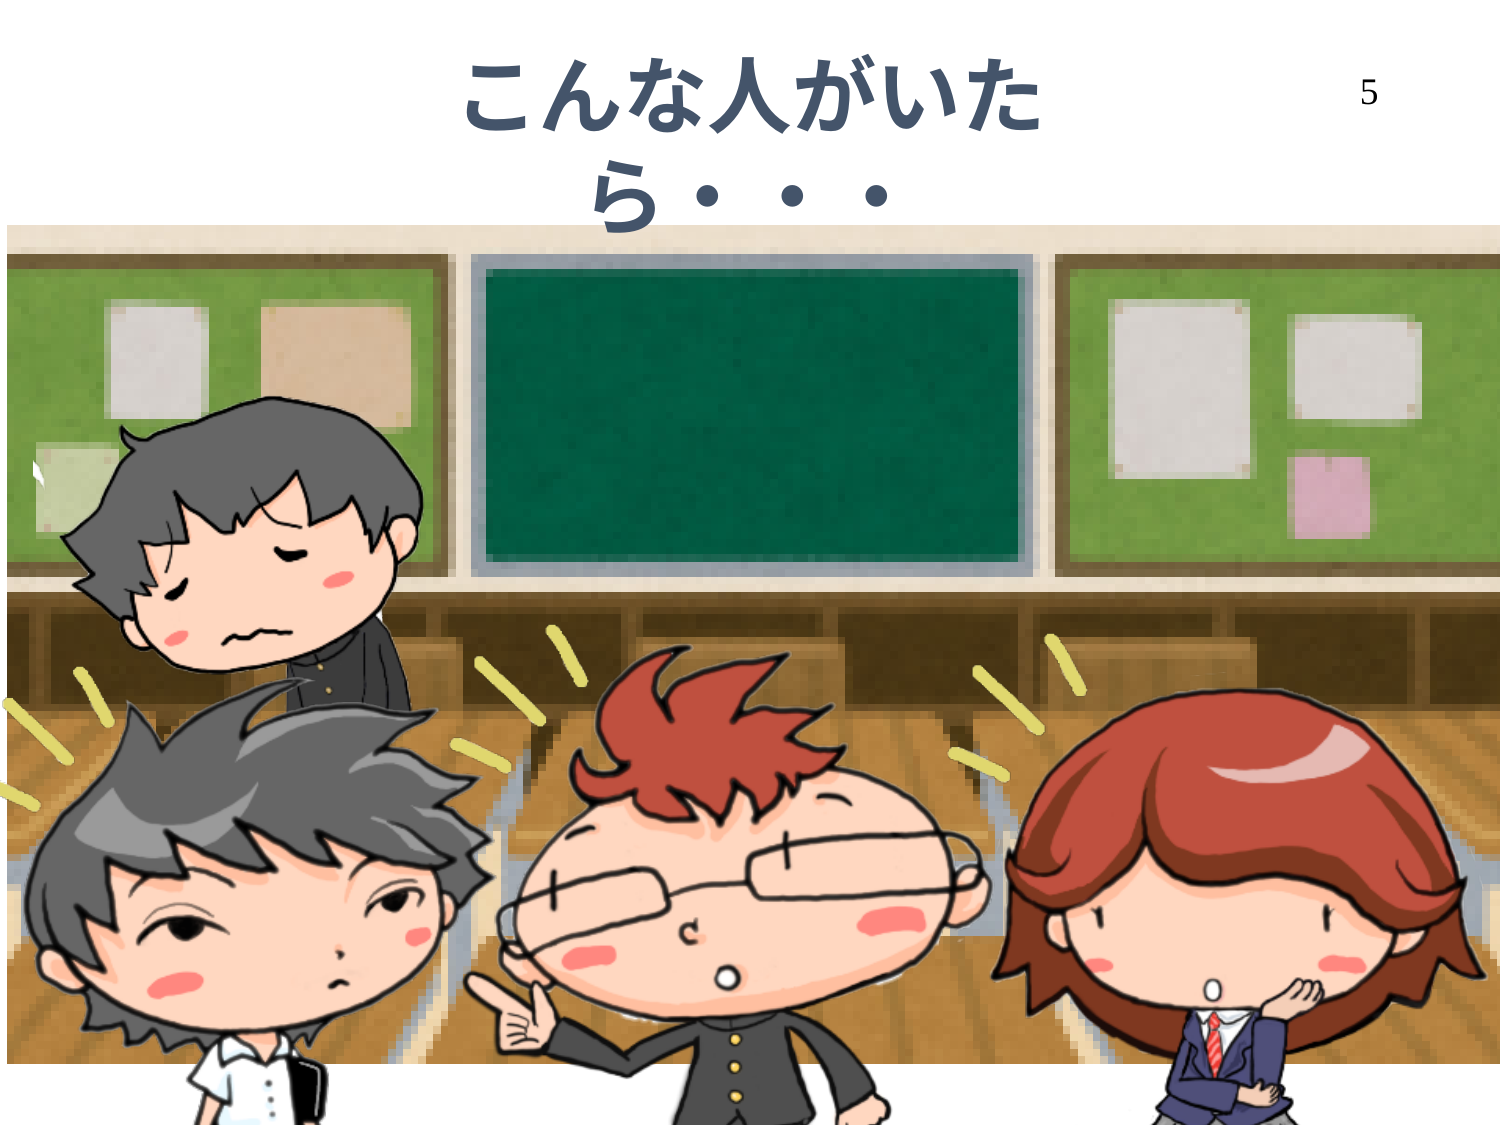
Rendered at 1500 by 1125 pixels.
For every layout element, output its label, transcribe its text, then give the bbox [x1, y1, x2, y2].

picture [0, 225, 1500, 1125]
text_box こんな人がいたら・・・ [319, 35, 1181, 225]
slide_number 5 [1181, 59, 1394, 120]
